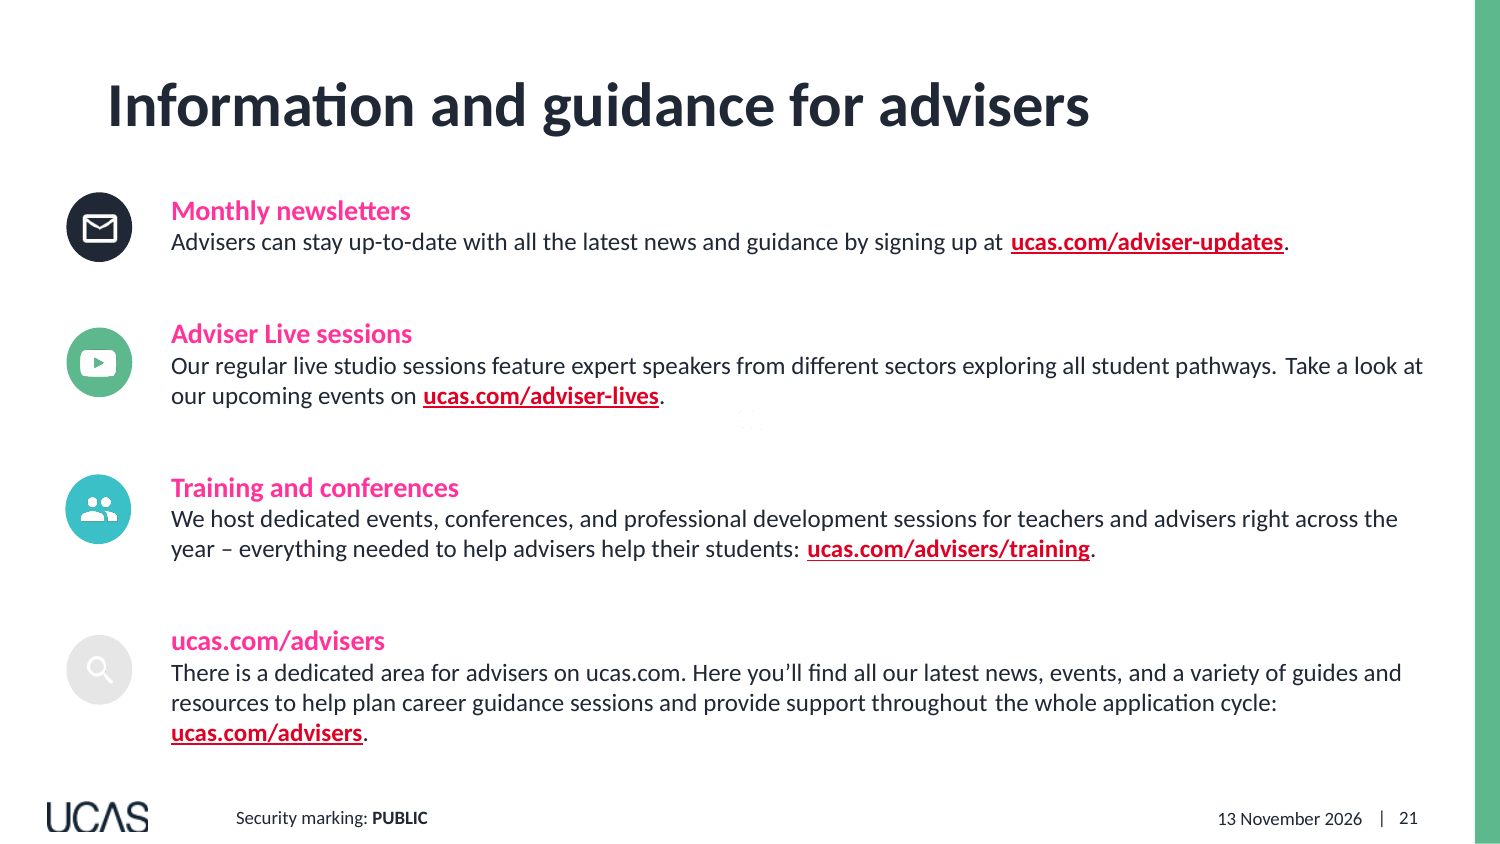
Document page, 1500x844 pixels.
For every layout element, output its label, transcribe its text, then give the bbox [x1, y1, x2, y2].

slide_number | 21 [1362, 798, 1453, 836]
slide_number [978, 798, 1363, 837]
text_box Information and guidance for advisers [92, 55, 1202, 146]
footer Security marking: PUBLIC [221, 798, 957, 836]
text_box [65, 186, 1436, 759]
